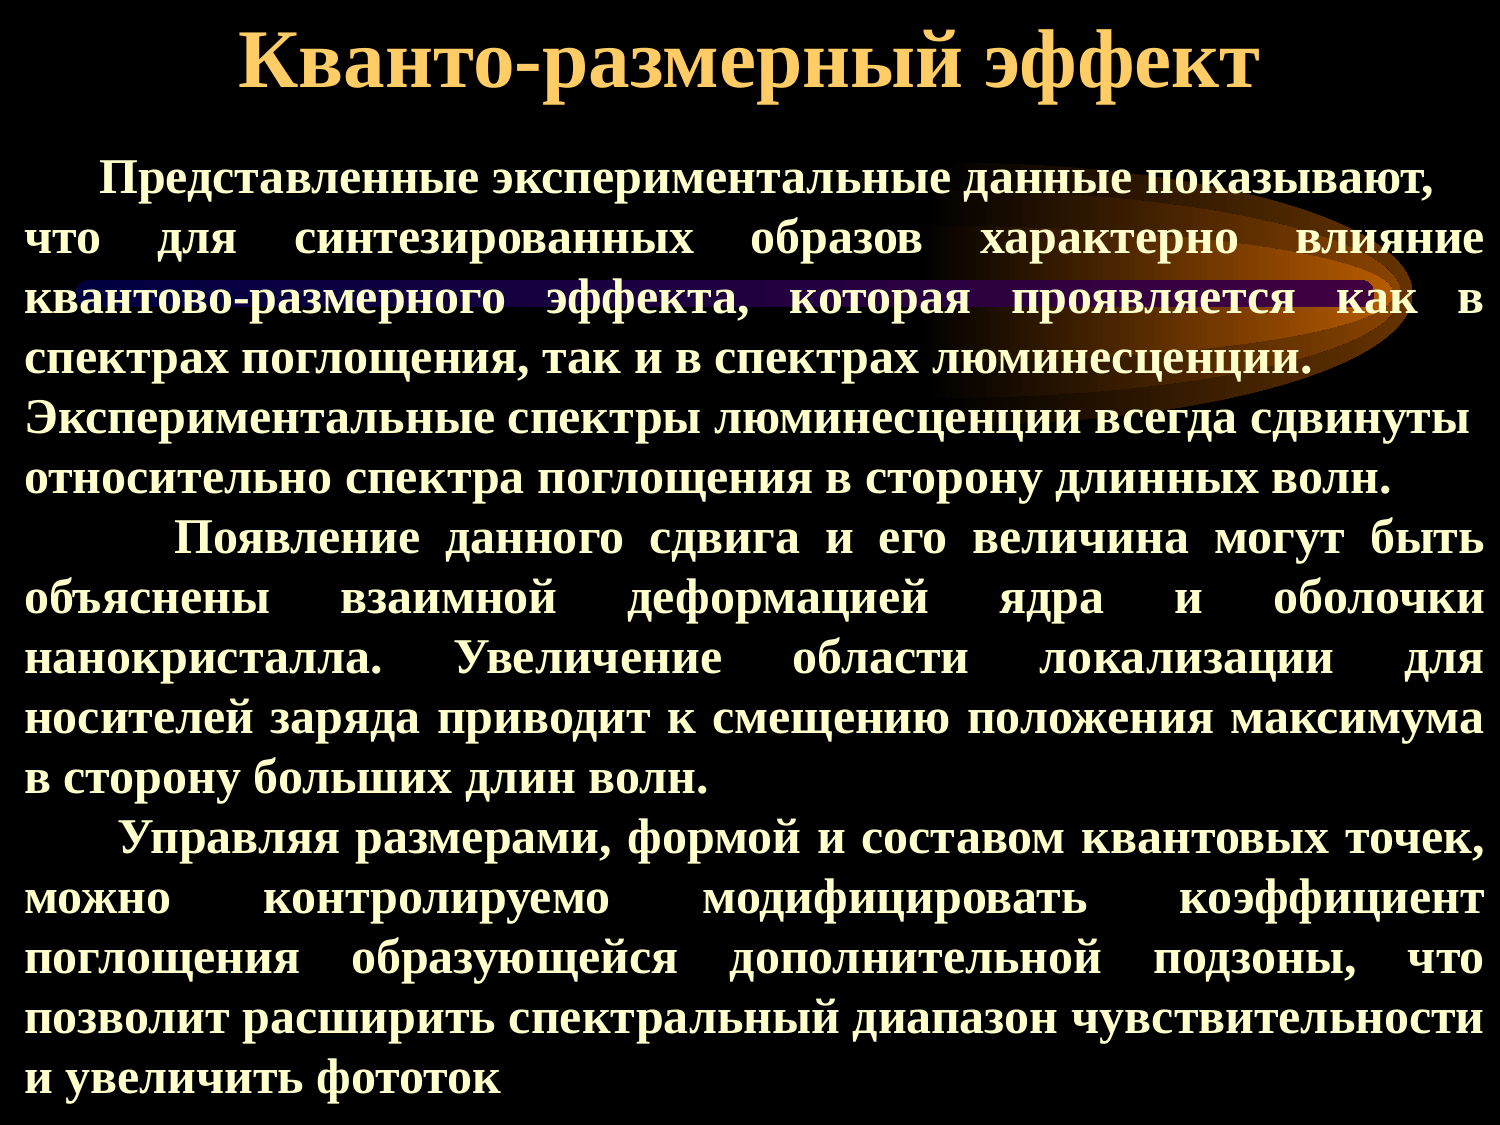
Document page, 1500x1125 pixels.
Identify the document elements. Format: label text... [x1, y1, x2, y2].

title Кванто-размерный эффект [0, 0, 1500, 113]
text_box Представленные экспериментальные данные показывают, что для синтезированных образов характерно влияние квантово-размерного эффекта, которая проявляется как в спектрах поглощения, так и в спектрах люминесценции. Экспериментальные спектры люминесценции всегда сдвинуты относительно спектра поглощения в сторону длинных волн. Появление данного сдвига и его величина могут быть объяснены взаимной деформацией ядра и оболочки нанокристалла. Увеличение области локализации для носителей заряда приводит к смещению положения максимума в сторону больших длин волн. Управляя размерами, формой и составом квантовых точек, можно контролируемо модифицировать коэффициент поглощения образующейся дополнительной подзоны, что позволит расширить спектральный диапазон чувствительности и увеличить фототок [9, 136, 1500, 1125]
